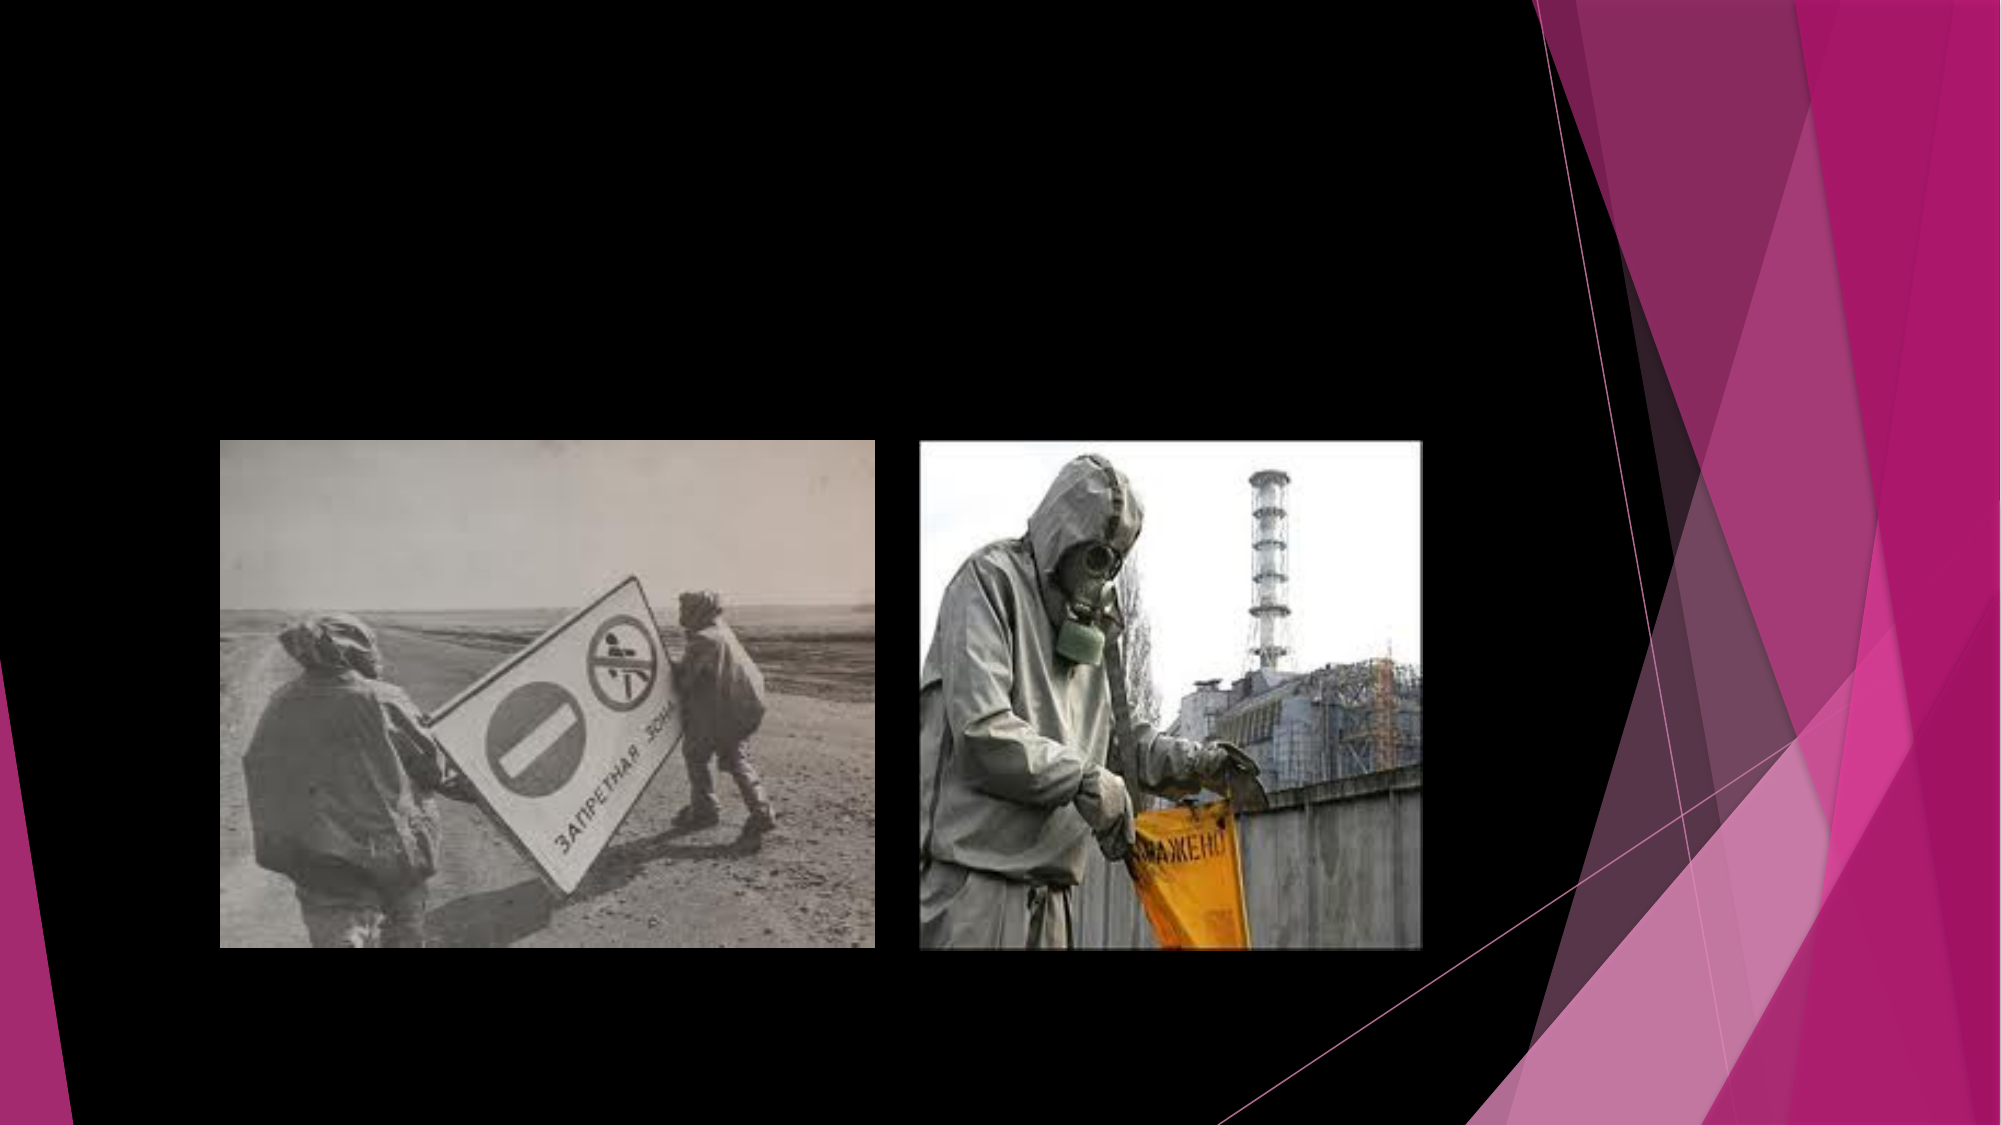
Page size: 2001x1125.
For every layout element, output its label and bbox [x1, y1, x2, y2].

picture [919, 440, 1423, 952]
picture [220, 440, 876, 949]
